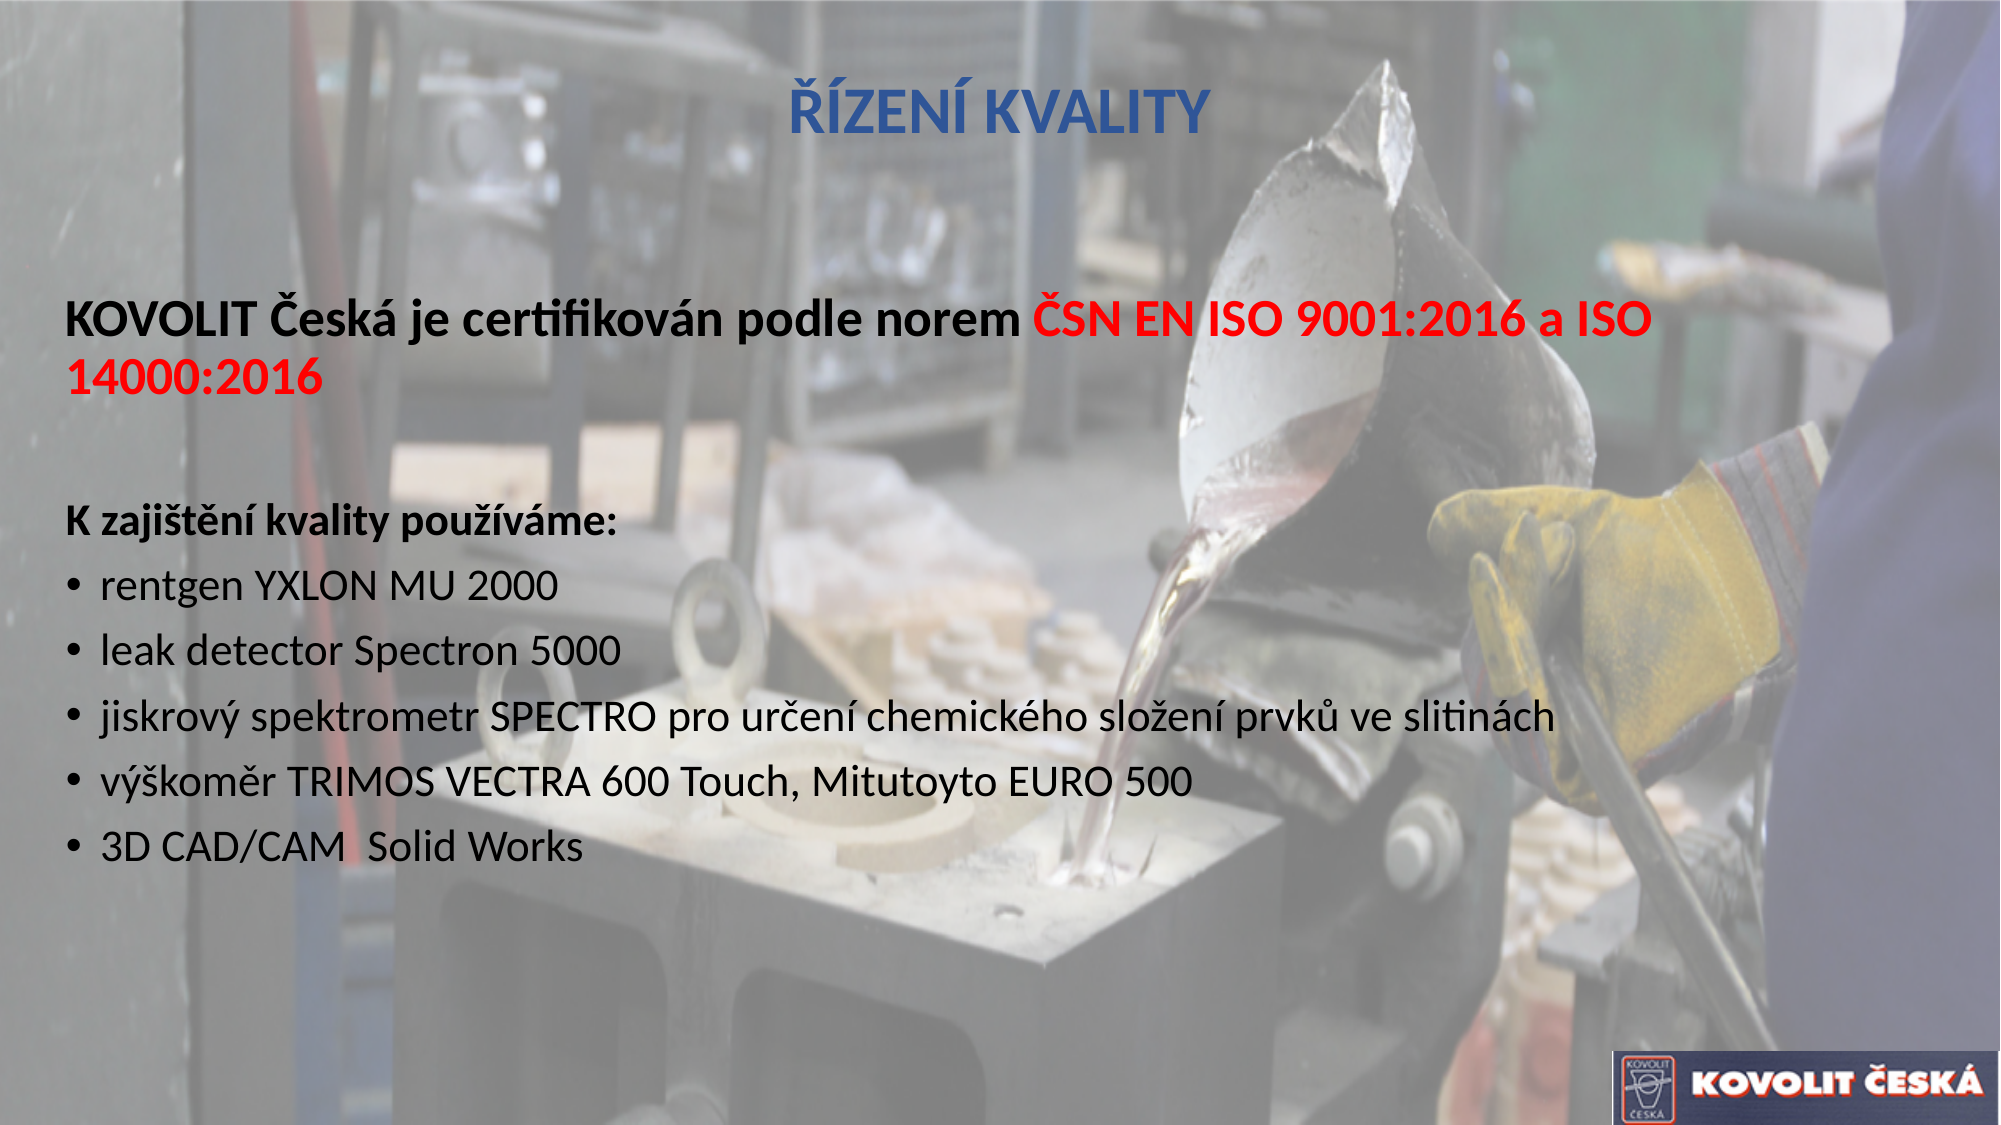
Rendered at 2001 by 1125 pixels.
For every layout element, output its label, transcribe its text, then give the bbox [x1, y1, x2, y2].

list KOVOLIT Česká je certifikován podle norem ČSN EN ISO 9001:2016 a ISO 14000:2016 K zajištění kvality používáme: rentgen YXLON MU 2000 leak detector Spectron 5000 jiskrový spektrometr SPECTRO pro určení chemického složení prvků ve slitinách výškoměr TRIMOS VECTRA 600 Touch, Mitutoyto EURO 500 3D CAD/CAM Solid Works [50, 282, 1776, 886]
picture [1612, 1051, 2000, 1125]
title ŘÍZENÍ KVALITY [137, 44, 1863, 180]
